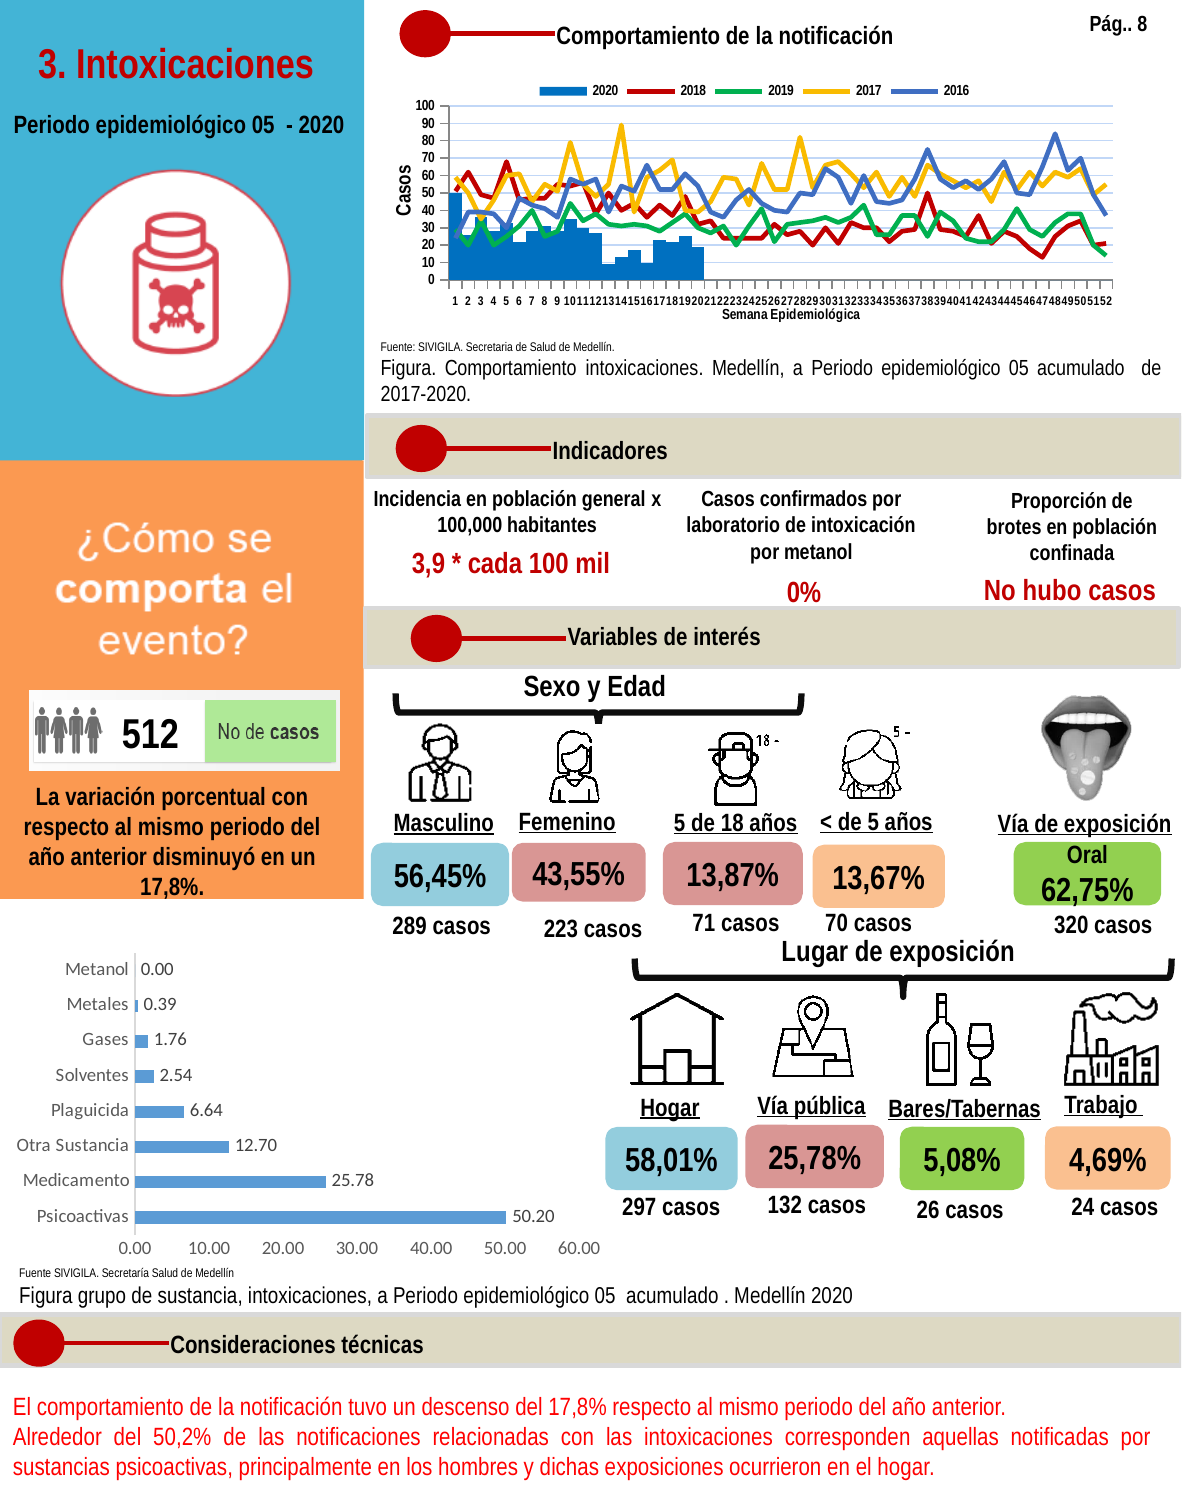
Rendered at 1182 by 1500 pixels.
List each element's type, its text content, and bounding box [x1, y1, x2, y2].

picture [1058, 998, 1172, 1080]
text_box [368, 413, 1182, 479]
text_box Pág.. 8 [1074, 2, 1182, 43]
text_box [981, 799, 1182, 948]
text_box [1046, 1080, 1175, 1230]
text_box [633, 925, 1172, 998]
text_box Fuente SIVIGILA. Secretaría Salud de Medellín Figura grupo de sustancia, intoxicaciones, a Periodo epidemiológico 05 acumulado . Medellín 2020 [4, 1257, 916, 1312]
text_box [0, 1312, 1182, 1368]
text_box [870, 1084, 1059, 1233]
picture [700, 733, 785, 799]
text_box No hubo casos [968, 564, 1171, 614]
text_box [616, 1083, 743, 1229]
text_box El comportamiento de la notificación tuvo un descenso del 17,8% respecto al mismo periodo del año anterior. Alrededor del 50,2% de las notificaciones relacionadas con las intoxicaciones corresponden aquellas notificadas por sustancias psicoactivas, principalmente en los hombres y dichas exposiciones ocurrieron en el hogar. [0, 1382, 1169, 1488]
text_box [837, 606, 968, 611]
picture [918, 998, 1000, 1084]
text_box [663, 799, 814, 923]
chart [4, 946, 613, 1267]
picture [760, 998, 864, 1085]
text_box Incidencia en población general x 100,000 habitantes [371, 479, 669, 545]
picture [623, 988, 730, 1083]
picture [835, 717, 911, 804]
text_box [401, 12, 968, 58]
text_box 3,9 * cada 100 mil [397, 536, 626, 587]
picture [0, 0, 367, 899]
text_box [974, 606, 1181, 669]
text_box 0% [771, 565, 837, 611]
text_box Proporción de brotes en población confinada [966, 479, 1178, 573]
text_box [371, 606, 771, 669]
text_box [812, 797, 949, 923]
picture [1008, 686, 1163, 805]
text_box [394, 659, 802, 733]
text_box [412, 612, 979, 661]
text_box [372, 799, 508, 945]
picture [400, 733, 490, 807]
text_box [397, 426, 964, 473]
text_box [15, 1321, 581, 1368]
text_box Fuente: SIVIGILA. Secretaria de Salud de Medellín. Figura. Comportamiento intoxicaciones. Medellín, a Periodo epidemiológico 05 acumulado de 2017-2020. [368, 331, 1178, 413]
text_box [513, 724, 659, 952]
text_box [29, 690, 341, 772]
text_box Casos confirmados por laboratorio de intoxicación por metanol [669, 482, 934, 571]
chart [372, 66, 1136, 337]
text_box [741, 1081, 865, 1228]
